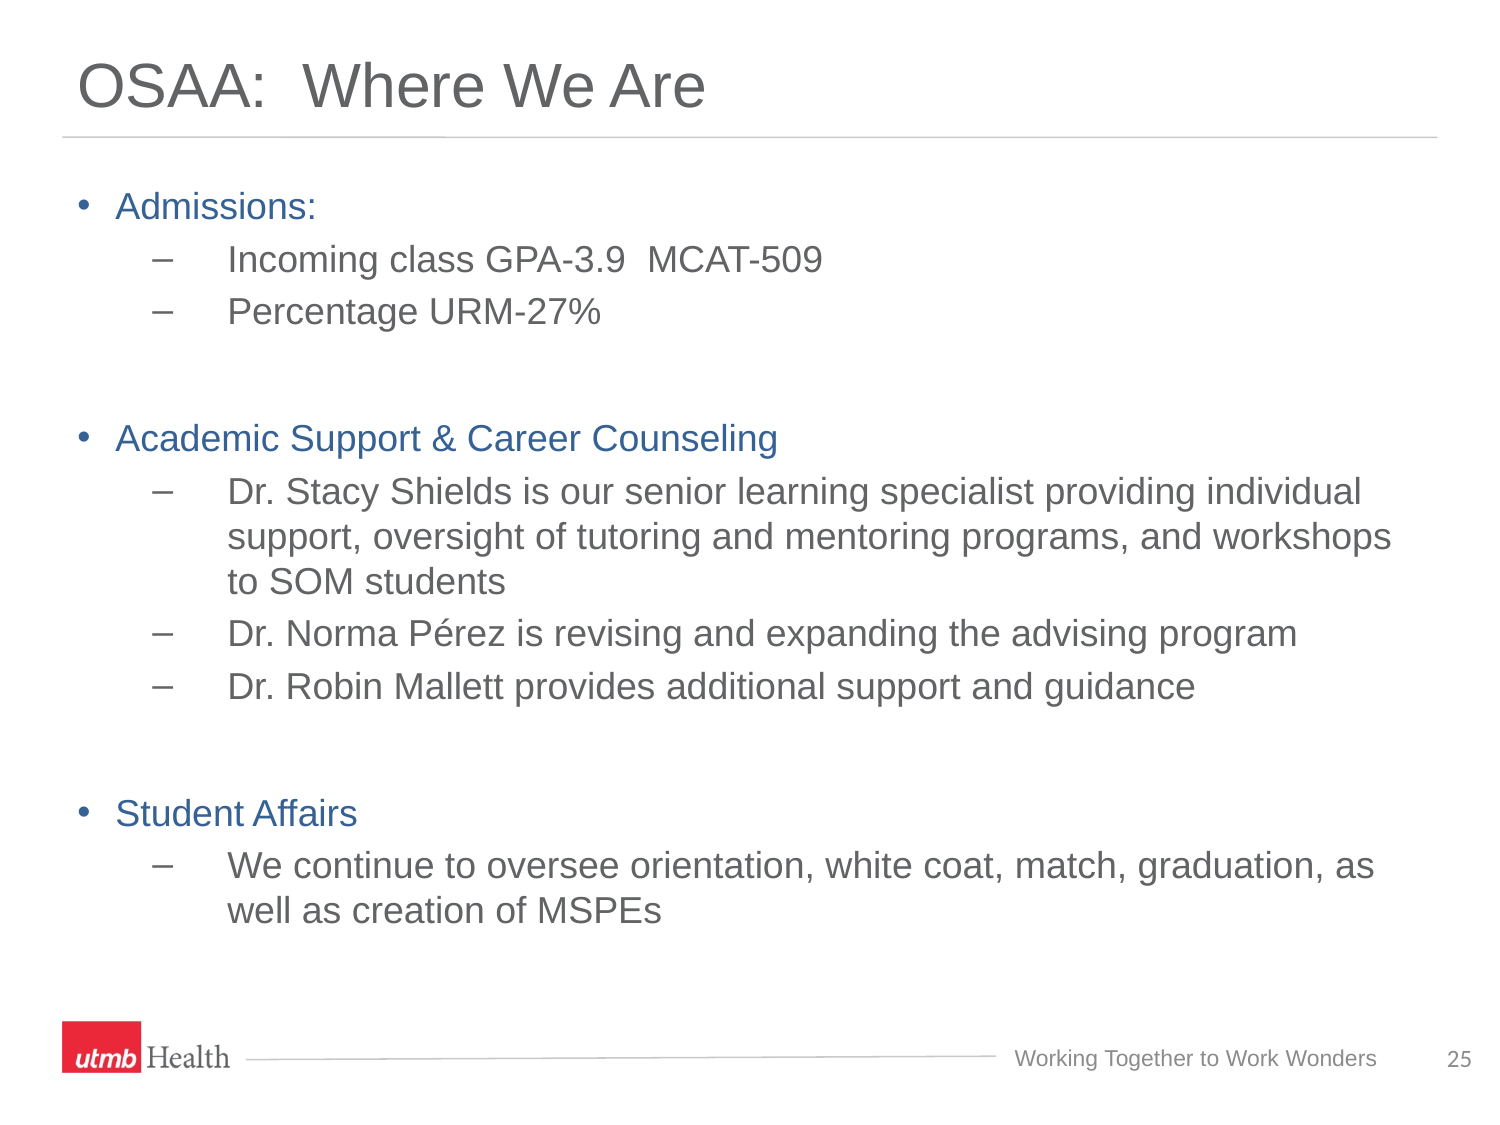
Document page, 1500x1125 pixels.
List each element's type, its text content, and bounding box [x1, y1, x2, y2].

picture [62, 1021, 230, 1073]
title OSAA: Where We Are [62, 37, 1438, 113]
slide_number 25 [1374, 1027, 1488, 1088]
list Admissions: Incoming class GPA-3.9 MCAT-509 Percentage URM-27% Academic Support & Career Counseling Dr. Stacy Shields is our senior learning specialist providing individual support, oversight of tutoring and mentoring programs, and workshops to SOM students Dr. Norma Pérez is revising and expanding the advising program Dr. Robin Mallett provides additional support and guidance Student Affairs We continue to oversee orientation, white coat, match, graduation, as well as creation of MSPEs [62, 174, 1438, 918]
